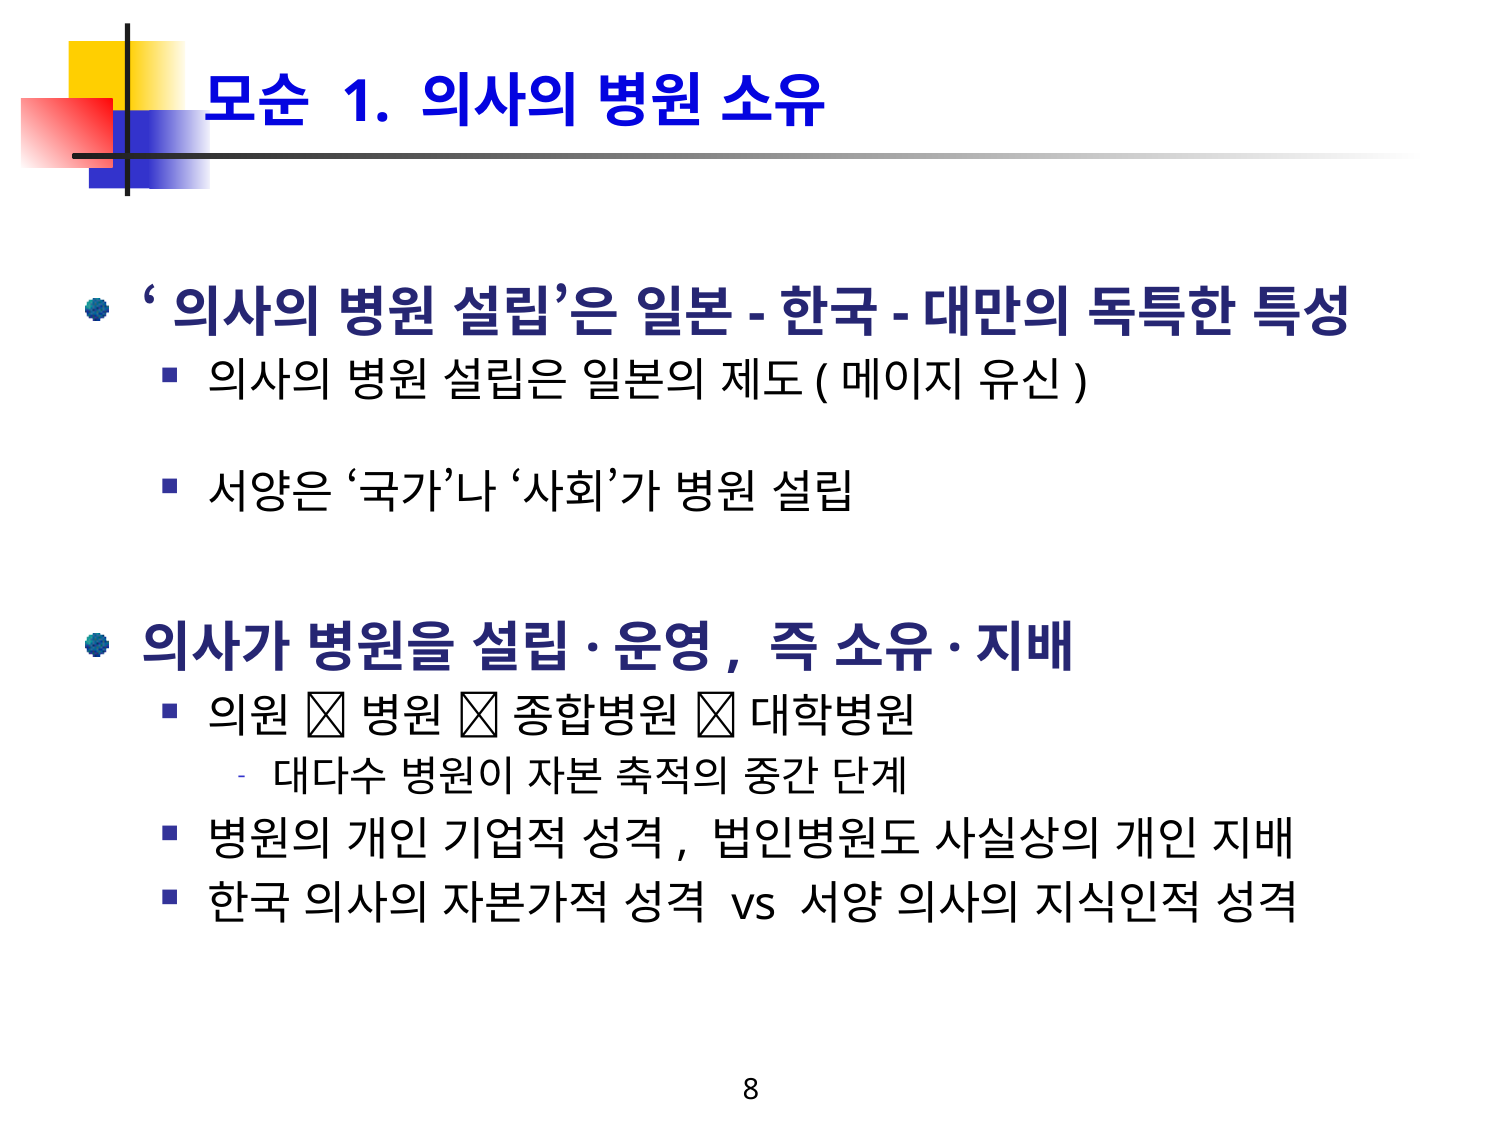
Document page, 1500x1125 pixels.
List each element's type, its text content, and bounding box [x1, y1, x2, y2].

footer 8 [513, 1066, 989, 1113]
picture [85, 633, 109, 657]
picture [85, 298, 109, 321]
title 모순 1. 의사의 병원 소유 [188, 34, 1468, 141]
list ‘의사의 병원 설립’은 일본-한국-대만의 독특한 특성 의사의 병원 설립은 일본의 제도(메이지 유신) 서양은 ‘국가’나 ‘사회’가 병원 설립 의사가 병원을 설립·운영, 즉 소유·지배 의원  병원  종합병원  대학병원 대다수 병원이 자본 축적의 중간 단계 병원의 개인 기업적 성격, 법인병원도 사실상의 개인 지배 한국 의사의 자본가적 성격 vs 서양 의사의 지식인적 성격 [70, 269, 1470, 985]
